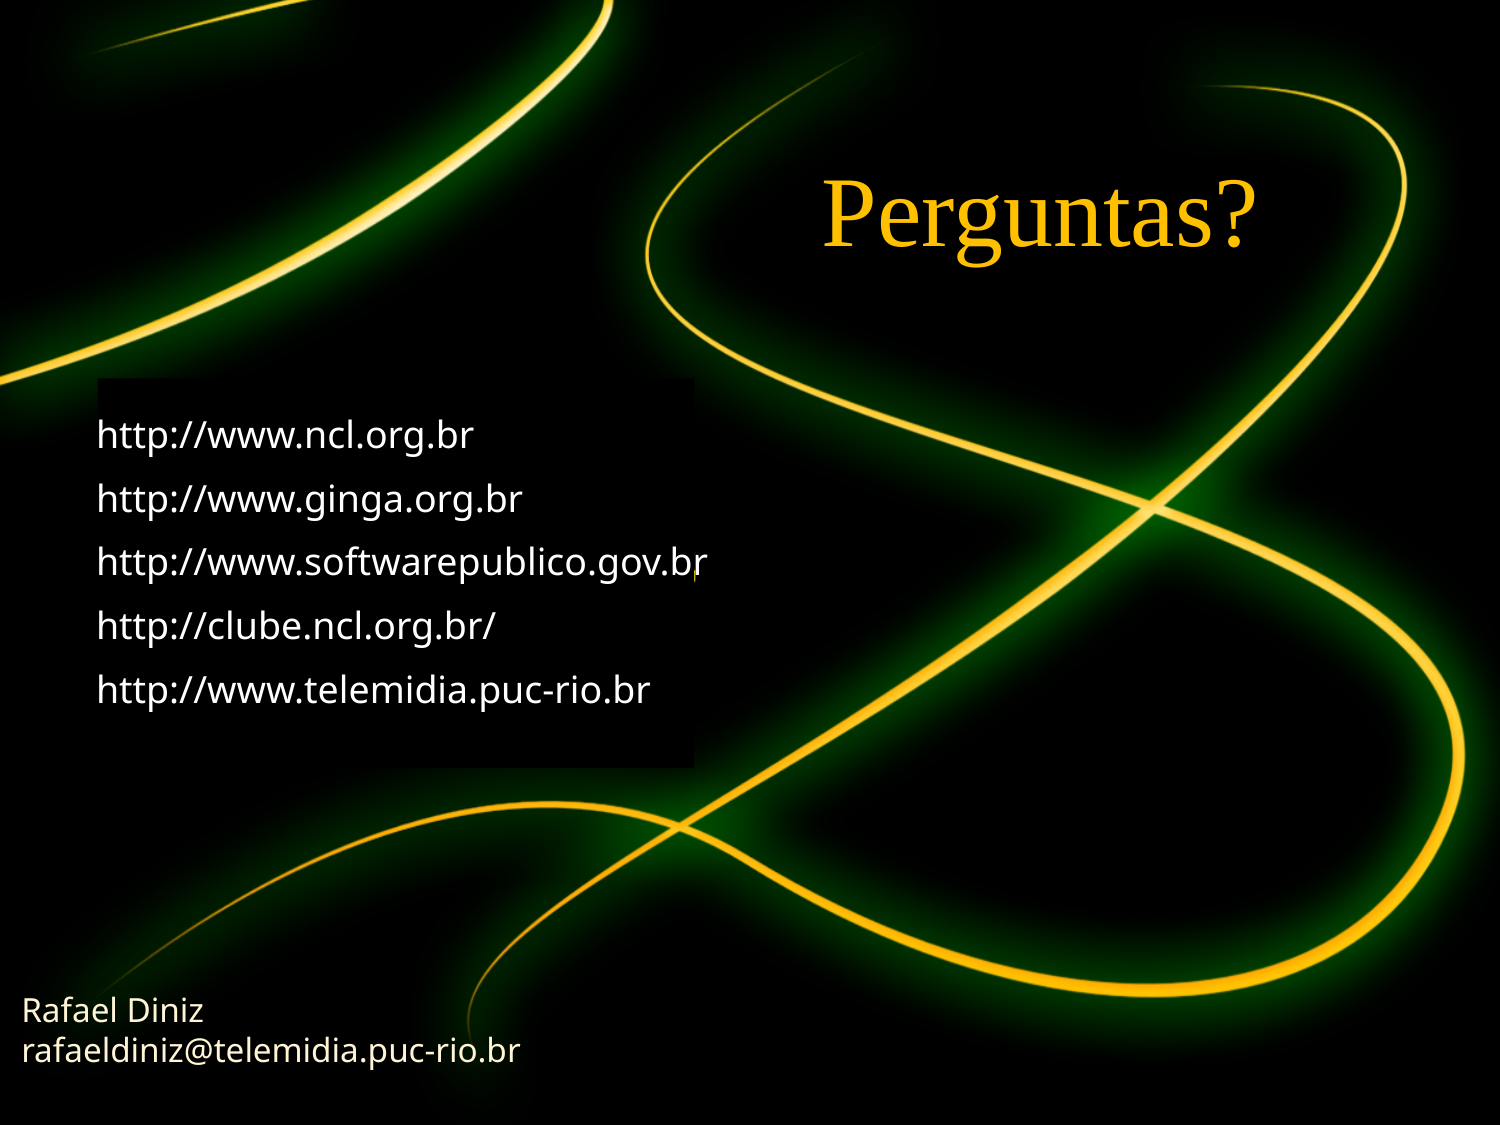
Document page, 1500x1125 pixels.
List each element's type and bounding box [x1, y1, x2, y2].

text_box [0, 0, 1500, 1125]
